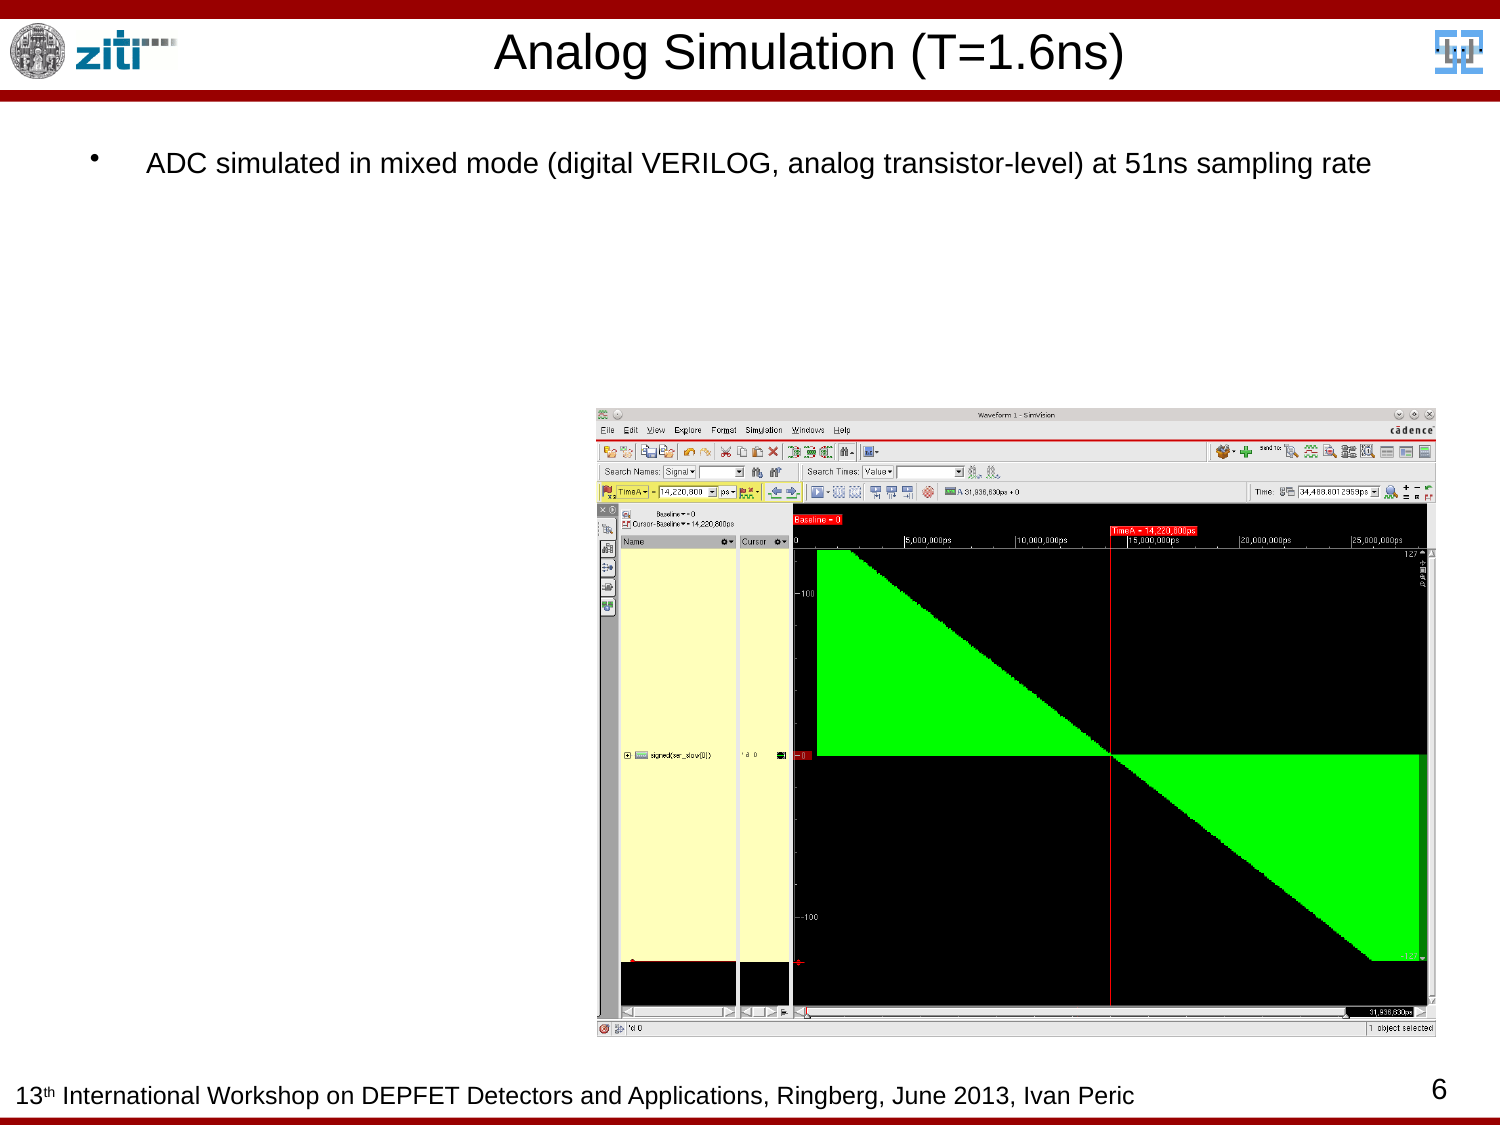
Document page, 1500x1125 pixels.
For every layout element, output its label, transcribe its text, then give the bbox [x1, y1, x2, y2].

picture [596, 408, 1436, 1038]
picture [76, 30, 178, 70]
picture [10, 23, 65, 79]
picture [1435, 30, 1483, 74]
picture [76, 53, 88, 63]
title Analog Simulation (T=1.6ns) [194, 21, 1425, 79]
slide_number 6 [887, 1062, 1463, 1125]
text_box ADC simulated in mixed mode (digital VERILOG, analog transistor-level) at 51ns sampling rate [74, 137, 1425, 197]
